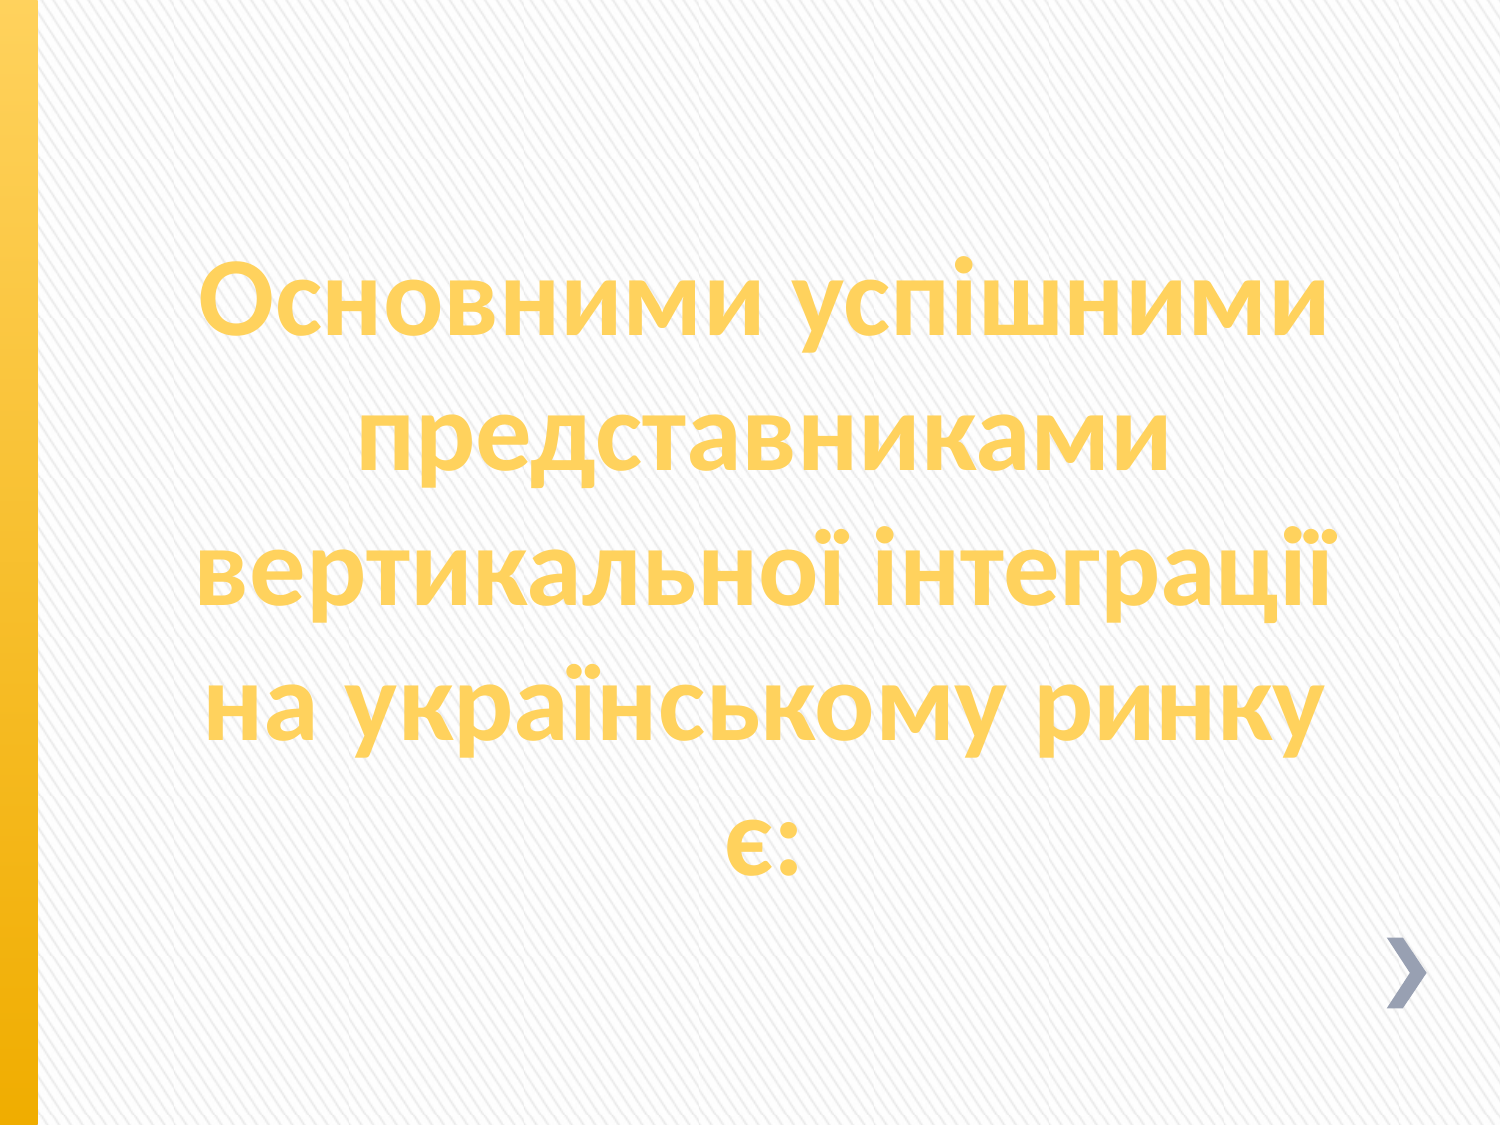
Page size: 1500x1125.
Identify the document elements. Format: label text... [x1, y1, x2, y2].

title Основними успішними представниками вертикальної інтеграції на українському ринку є: [171, 184, 1359, 905]
